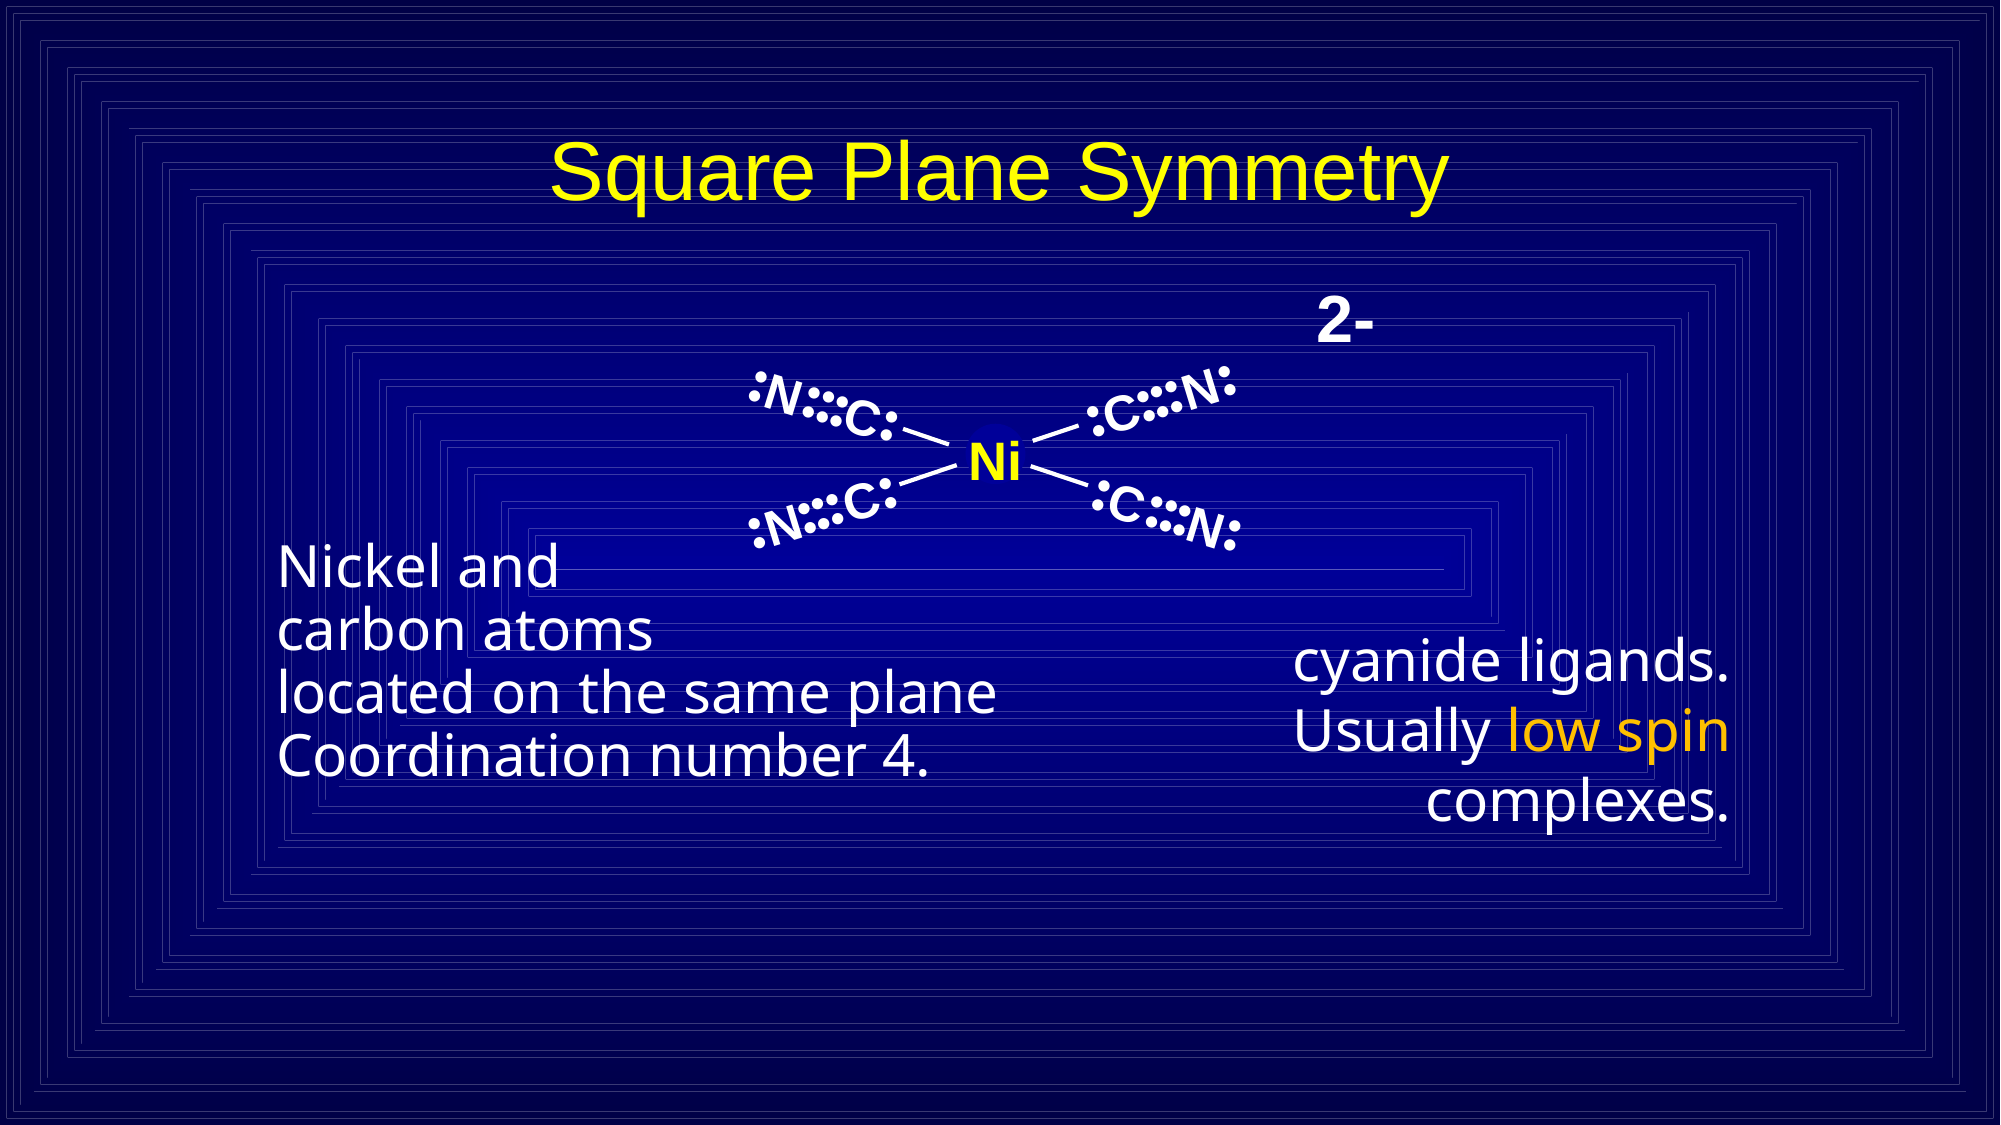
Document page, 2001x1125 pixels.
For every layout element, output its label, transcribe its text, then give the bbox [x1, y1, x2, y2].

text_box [734, 267, 1392, 574]
text_box Nickel and carbon atoms located on the same plane Coordination number 4. [260, 529, 1014, 797]
title Square Plane Symmetry [99, 43, 1900, 225]
text_box cyanide ligands. Usually low spin complexes. [1277, 615, 1747, 841]
